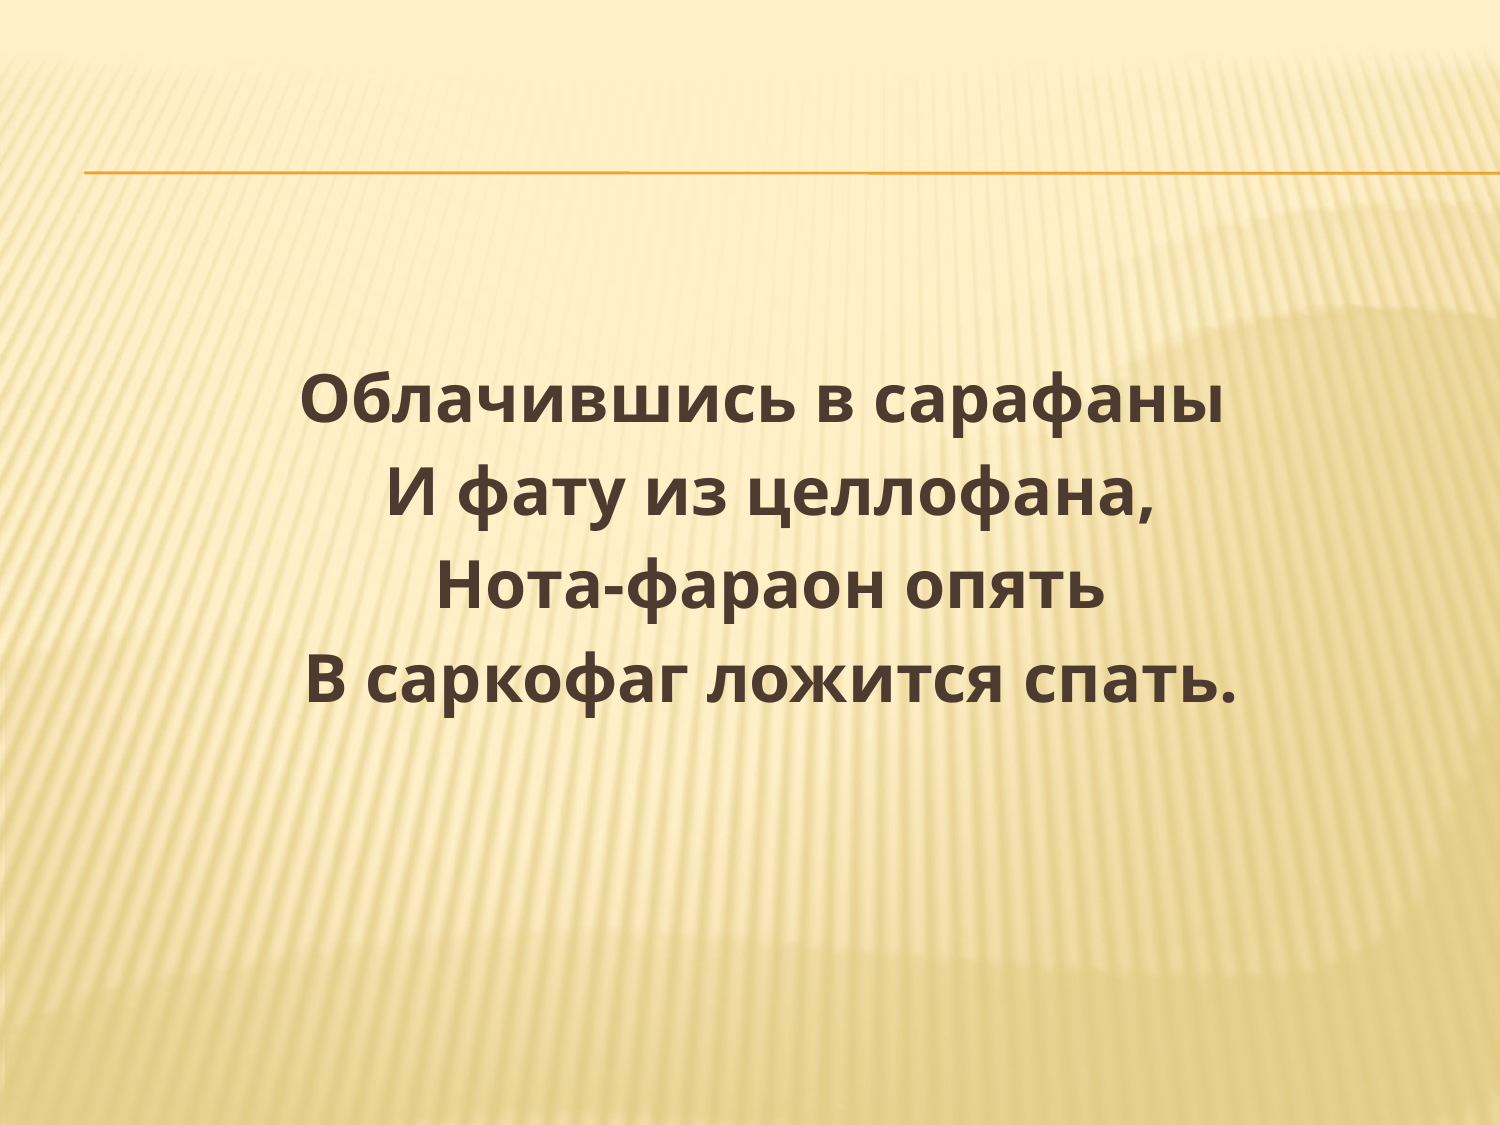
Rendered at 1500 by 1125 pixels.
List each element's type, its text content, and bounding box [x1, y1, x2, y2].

list Облачившись в сарафаны И фату из целлофана, Нота-фараон опять В саркофаг ложится спать. [50, 254, 1475, 998]
